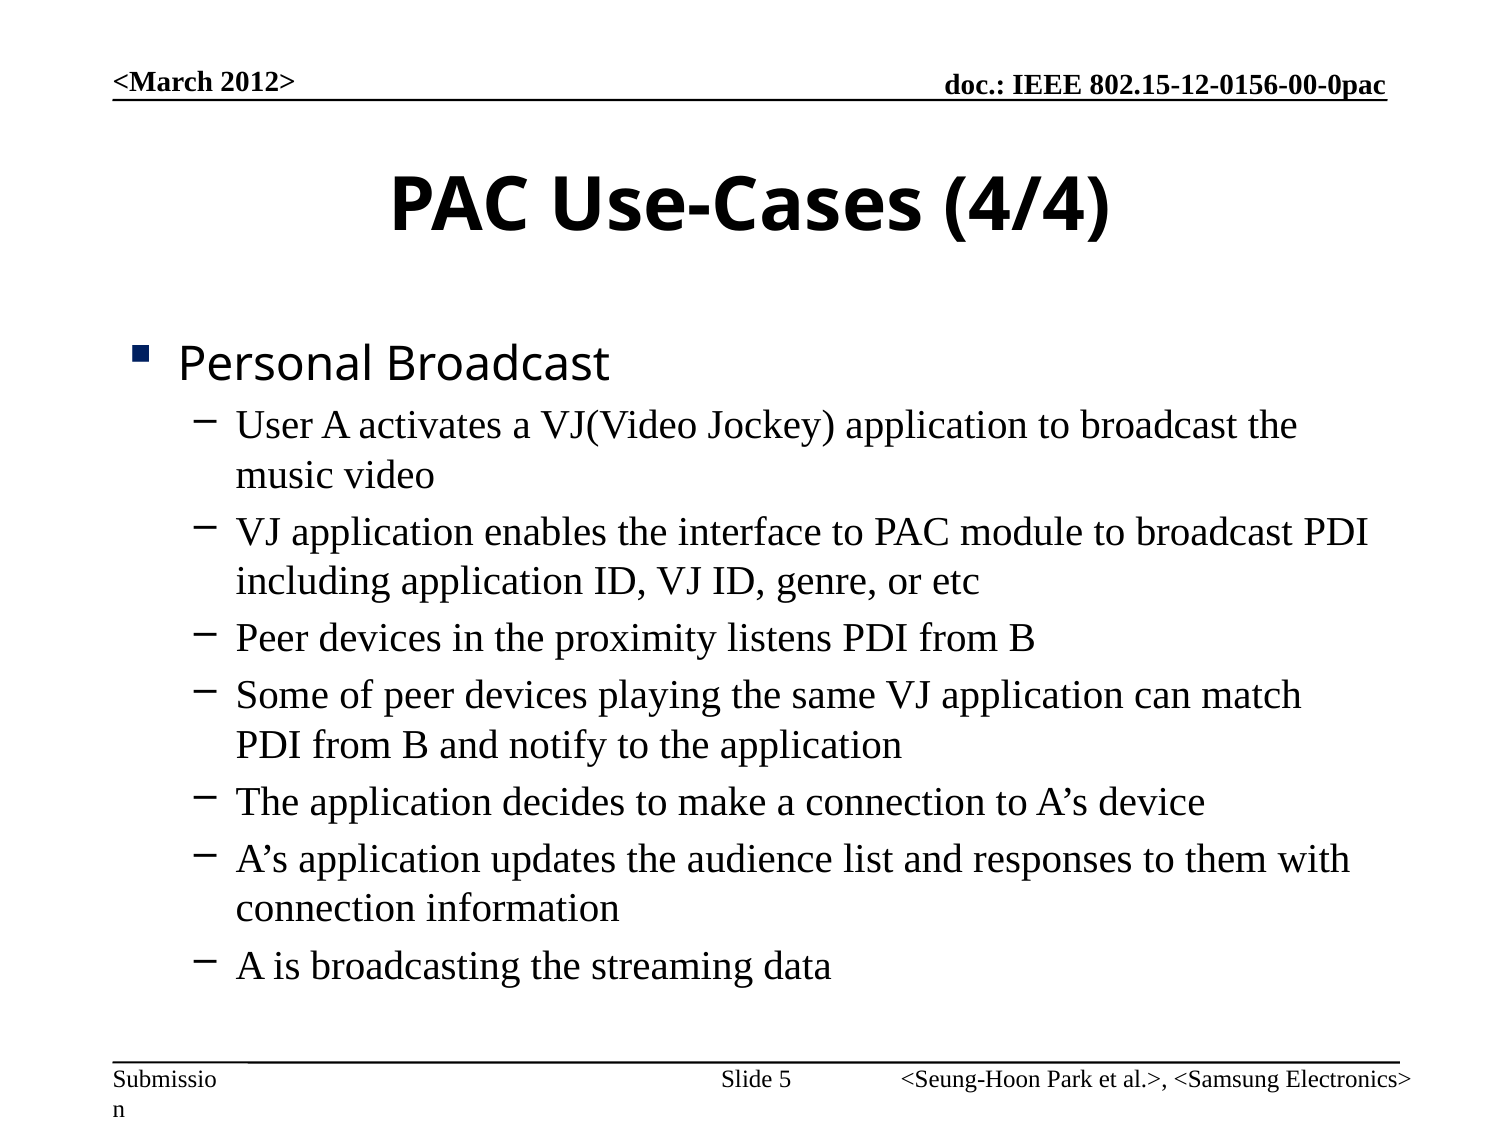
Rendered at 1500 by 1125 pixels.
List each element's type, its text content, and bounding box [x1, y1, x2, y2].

slide_number Slide 5 [712, 1061, 800, 1093]
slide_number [112, 61, 376, 98]
footer <Seung-Hoon Park et al.>, <Samsung Electronics> [855, 1061, 1413, 1124]
title PAC Use-Cases (4/4) [112, 112, 1388, 288]
list Personal Broadcast User A activates a VJ(Video Jockey) application to broadcast the music video VJ application enables the interface to PAC module to broadcast PDI including application ID, VJ ID, genre, or etc Peer devices in the proximity listens PDI from B Some of peer devices playing the same VJ application can match PDI from B and notify to the application The application decides to make a connection to A’s device A’s application updates the audience list and responses to them with connection information A is broadcasting the streaming data [112, 324, 1388, 1001]
